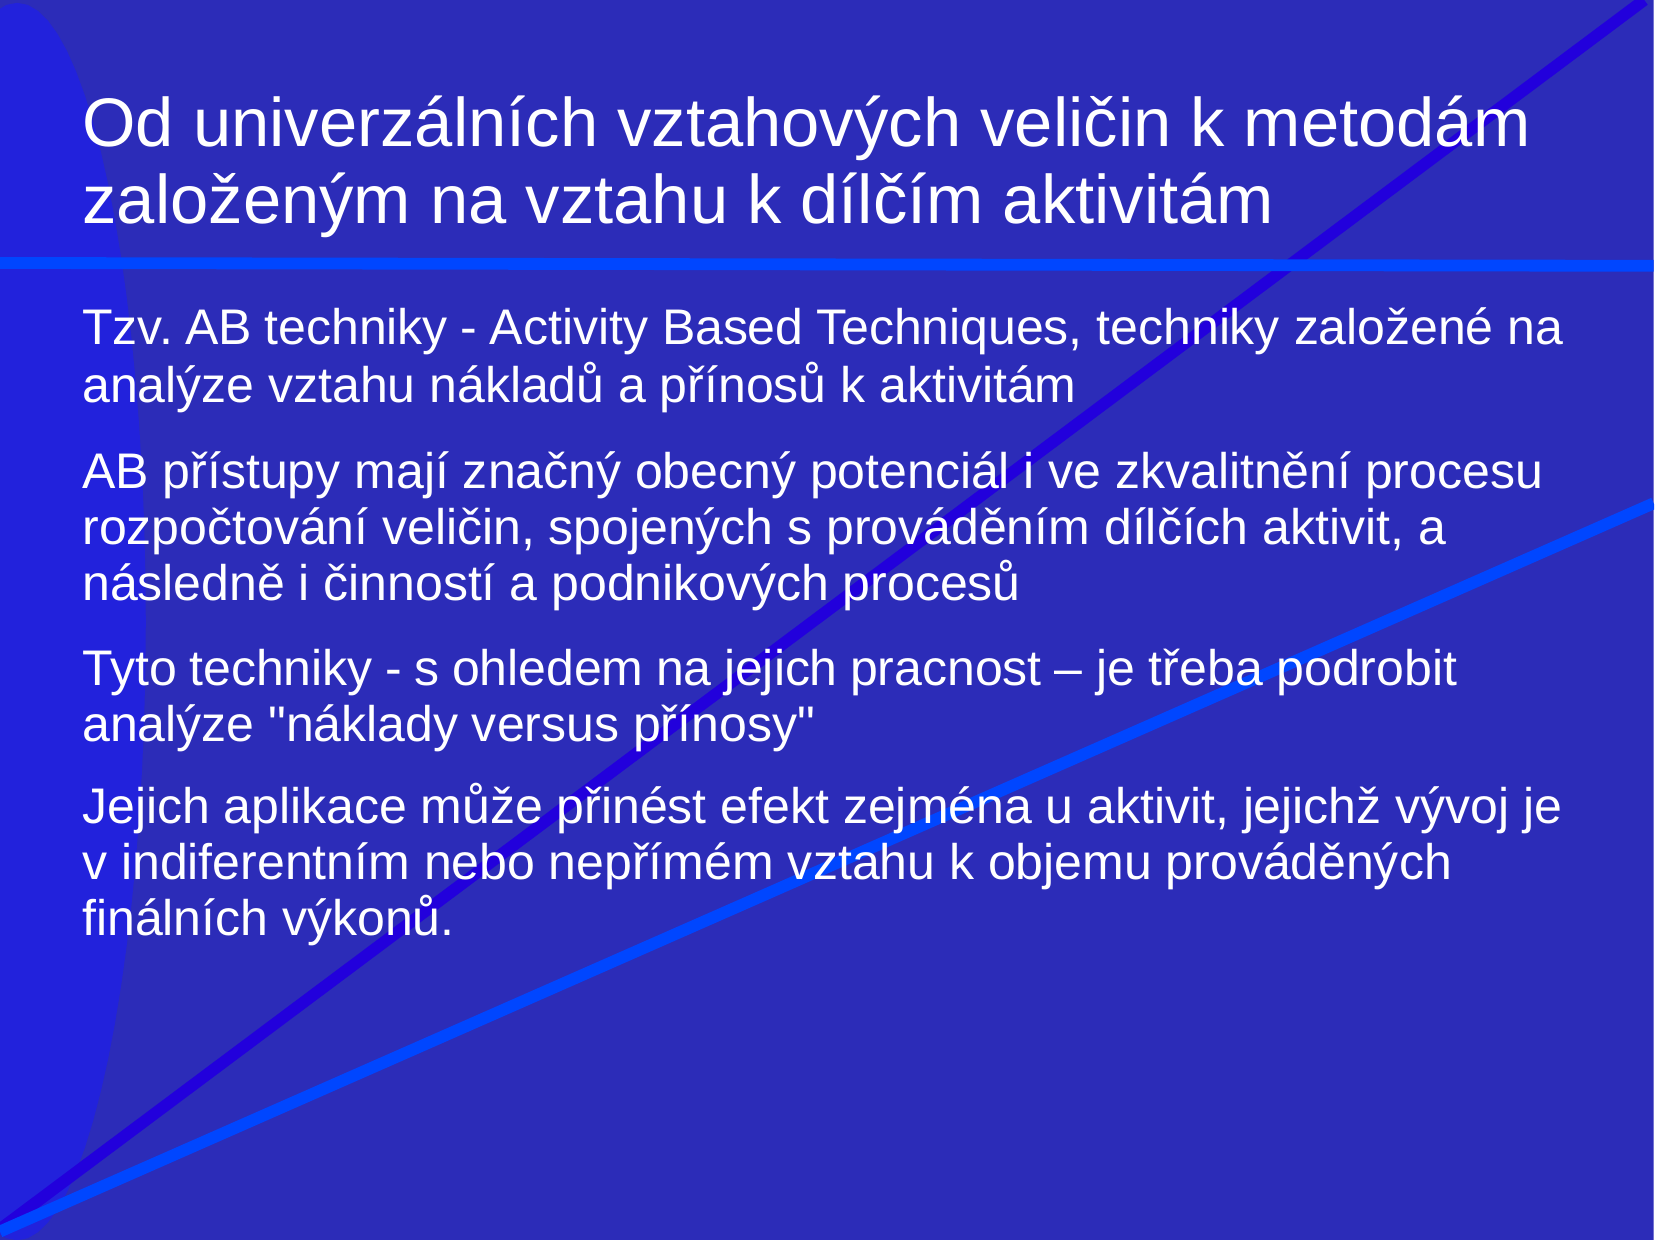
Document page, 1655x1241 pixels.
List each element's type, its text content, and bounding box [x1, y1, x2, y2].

list Tzv. AB techniky - Activity Based Techniques, techniky založené na analýze vztahu nákladů a přínosů k aktivitám AB přístupy mají značný obecný potenciál i ve zkvalitnění procesu rozpočtování veličin, spojených s prováděním dílčích aktivit, a následně i činností a podnikových procesů Tyto techniky - s ohledem na jejich pracnost – je třeba podrobit analýze "náklady versus přínosy" Jejich aplikace může přinést efekt zejména u aktivit, jejichž vývoj je v indiferentním nebo nepřímém vztahu k objemu prováděných finálních výkonů. [80, 296, 1574, 1002]
title Od univerzálních vztahových veličin k metodám založeným na vztahu k dílčím aktivitám [80, 69, 1574, 291]
